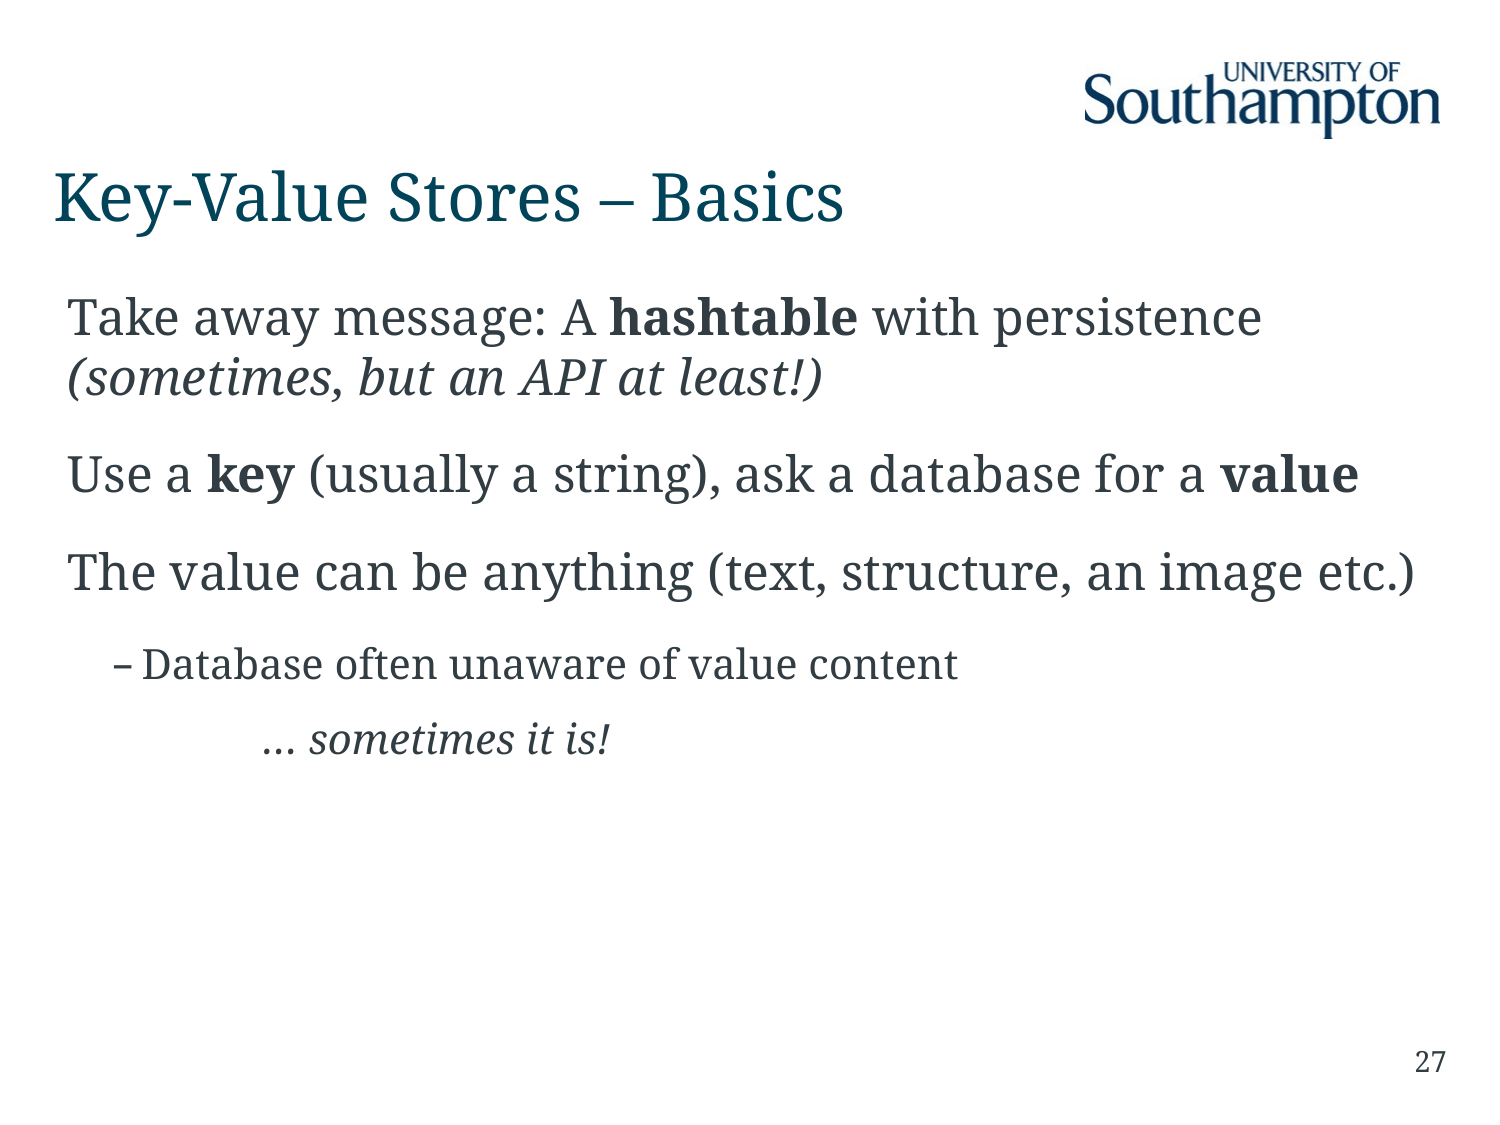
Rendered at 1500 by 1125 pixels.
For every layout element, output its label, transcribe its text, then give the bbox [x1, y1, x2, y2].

title Key-Value Stores – Basics [52, 147, 1448, 255]
list Take away message: A hashtable with persistence (sometimes, but an API at least!) Use a key (usually a string), ask a database for a value The value can be anything (text, structure, an image etc.) Database often unaware of value content … sometimes it is! [52, 277, 1448, 1011]
picture [1085, 62, 1440, 139]
slide_number 27 [1159, 1035, 1448, 1088]
